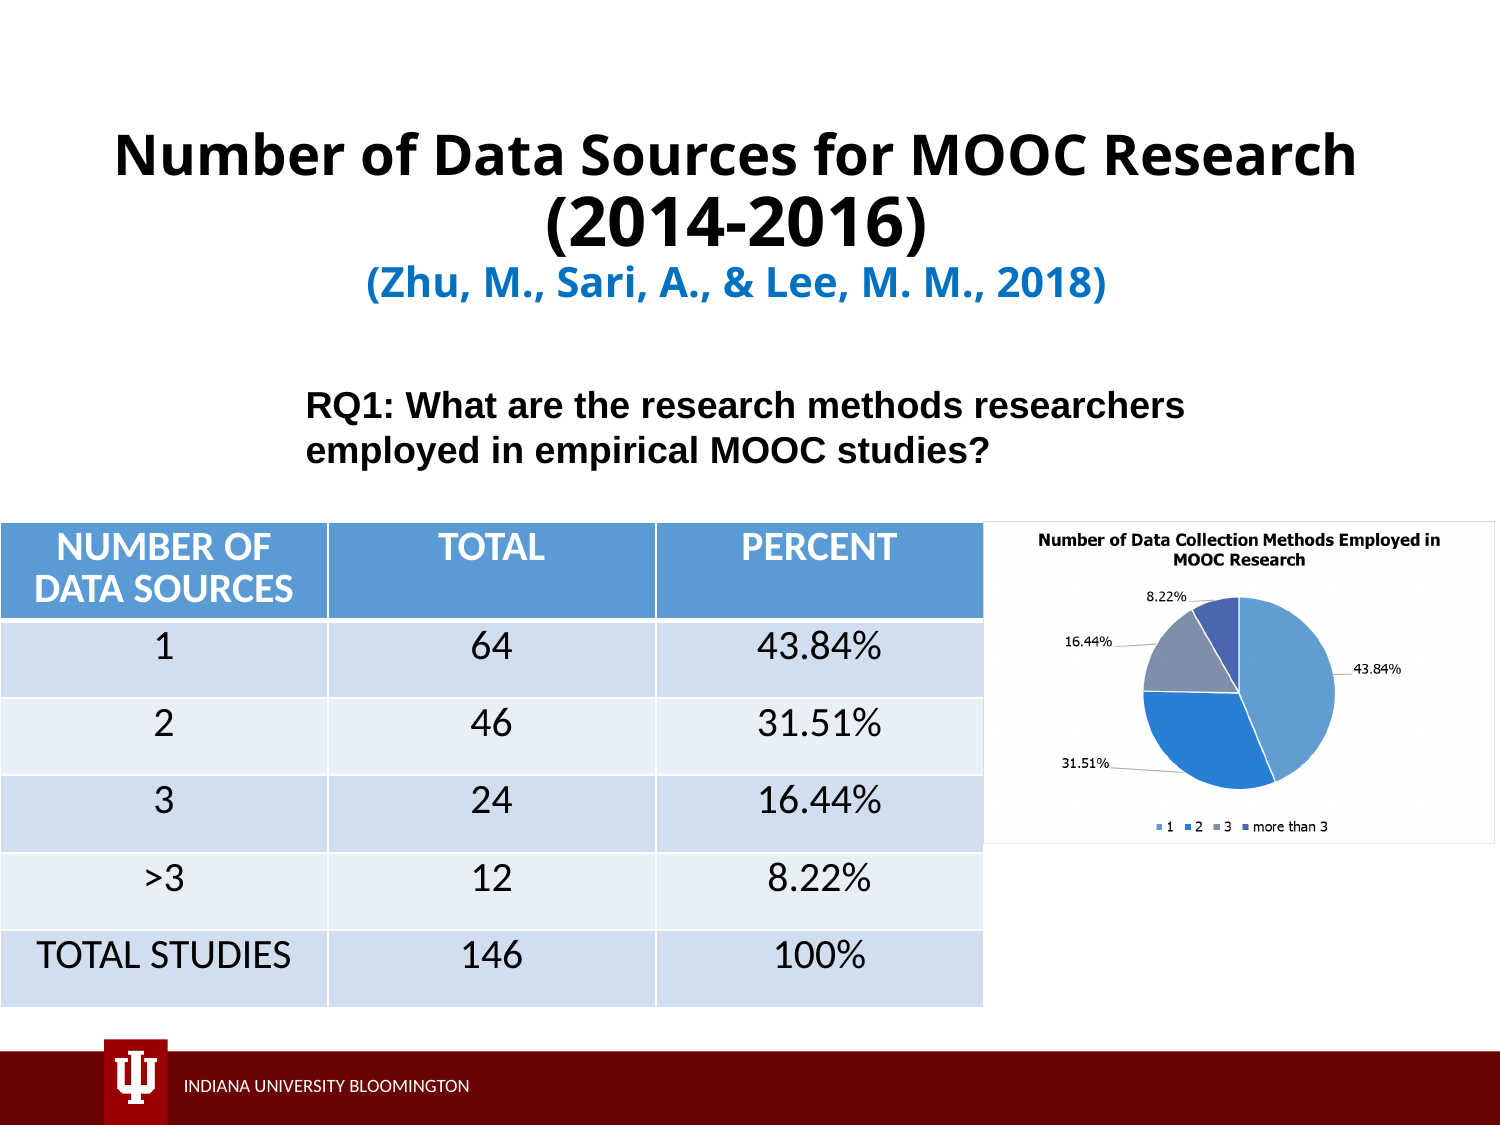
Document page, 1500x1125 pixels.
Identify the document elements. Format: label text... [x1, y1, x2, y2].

table_cell 12 [329, 854, 655, 929]
table_cell 100% [657, 931, 983, 1007]
table_cell 64 [329, 623, 655, 697]
table_cell 24 [329, 776, 655, 852]
table_cell 3 [1, 776, 327, 852]
table_cell 8.22% [657, 854, 983, 929]
table_header PERCENT [657, 523, 983, 618]
table_cell >3 [1, 854, 327, 929]
table_cell 43.84% [657, 623, 983, 697]
table_header NUMBER OF DATA SOURCES [1, 523, 327, 618]
table_cell 16.44% [657, 776, 983, 852]
picture [983, 521, 1495, 844]
table_cell 2 [1, 699, 327, 774]
title Number of Data Sources for MOOC Research (2014-2016) (Zhu, M., Sari, A., & Lee, M. M., 2018) [69, 100, 1404, 333]
table_header TOTAL [329, 523, 655, 618]
table_cell 31.51% [657, 699, 983, 774]
table_cell 46 [329, 699, 655, 774]
table_cell 146 [329, 931, 655, 1007]
table_cell TOTAL STUDIES [1, 931, 327, 1007]
table_cell 1 [1, 623, 327, 697]
text_box RQ1: What are the research methods researchers employed in empirical MOOC studies? [290, 373, 1227, 479]
